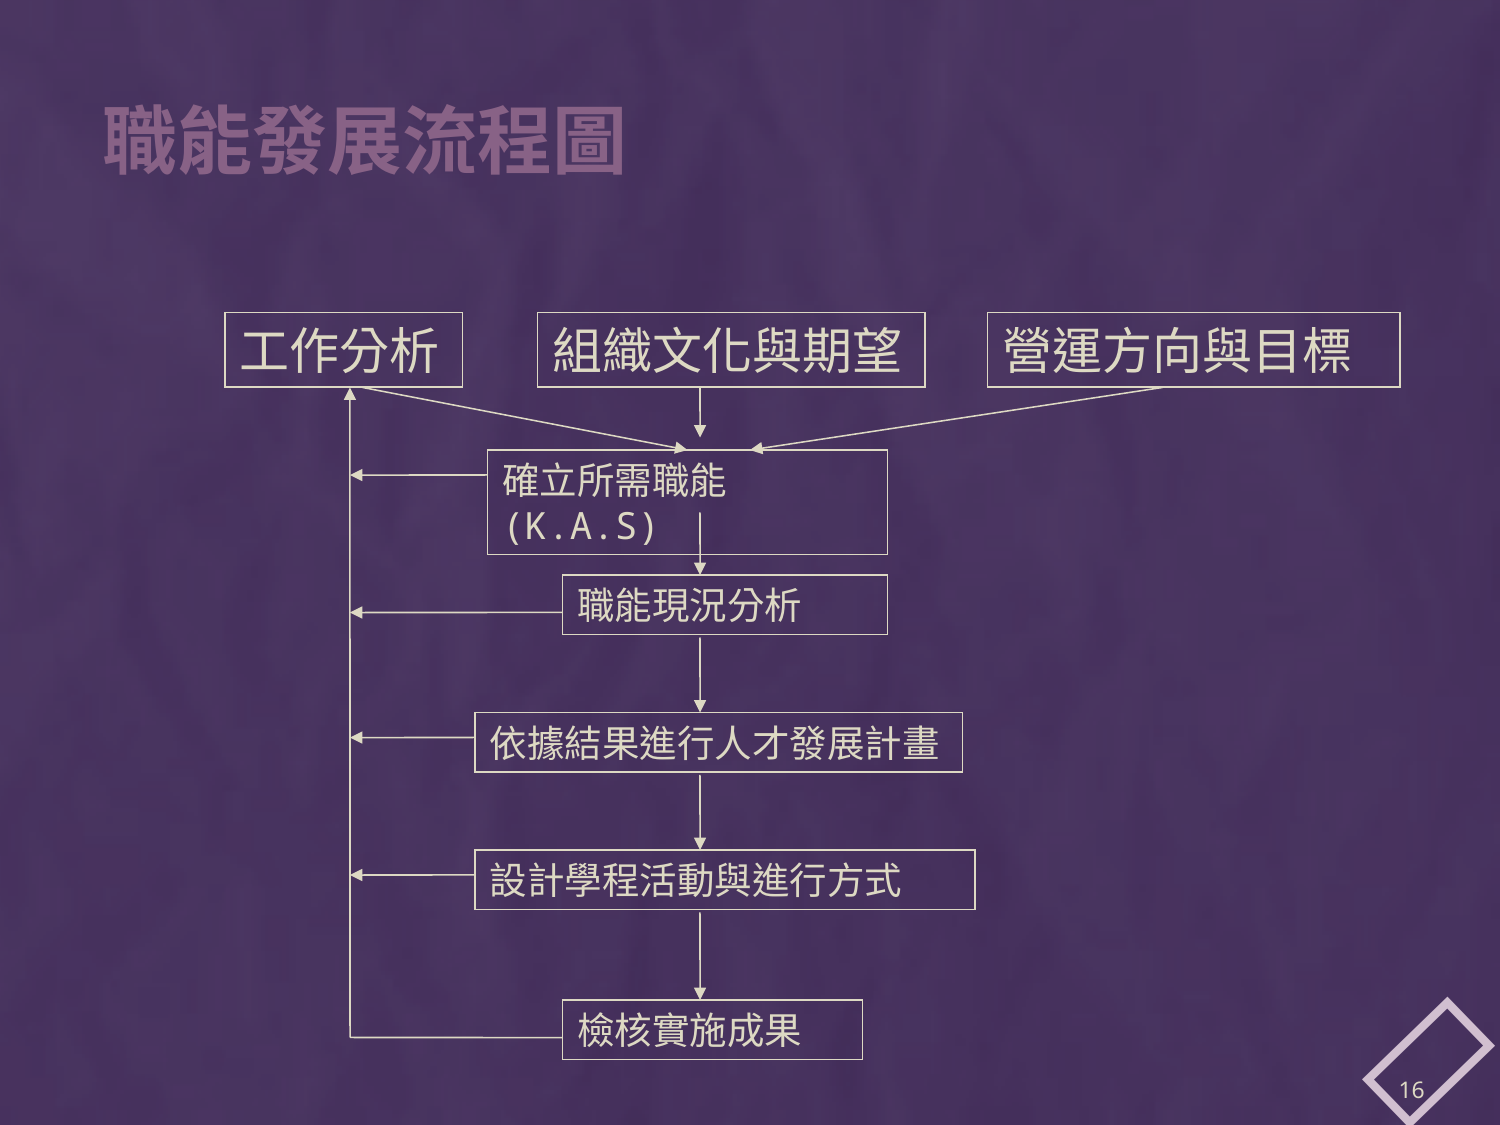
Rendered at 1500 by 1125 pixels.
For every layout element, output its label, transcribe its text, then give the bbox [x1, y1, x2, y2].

text_box [693, 912, 707, 1000]
text_box [362, 387, 688, 454]
text_box [349, 731, 475, 744]
text_box [349, 468, 488, 482]
text_box [693, 774, 707, 850]
text_box 依據結果進行人才發展計畫 [474, 712, 963, 773]
text_box 設計學程活動與進行方式 [474, 849, 975, 910]
slide_number 16 [1325, 1072, 1425, 1111]
text_box 工作分析 [224, 312, 463, 388]
title 職能發展流程圖 [87, 45, 1425, 233]
text_box 確立所需職能(K.A.S) [487, 449, 888, 555]
text_box [349, 606, 563, 619]
text_box 職能現況分析 [562, 574, 888, 635]
text_box [693, 387, 707, 438]
text_box [750, 387, 1163, 455]
text_box [349, 868, 475, 882]
text_box 組織文化與期望 [537, 312, 925, 388]
text_box 營運方向與目標 [987, 312, 1400, 388]
text_box [343, 387, 357, 475]
text_box [693, 512, 707, 575]
text_box 檢核實施成果 [562, 999, 863, 1060]
text_box [693, 637, 707, 713]
